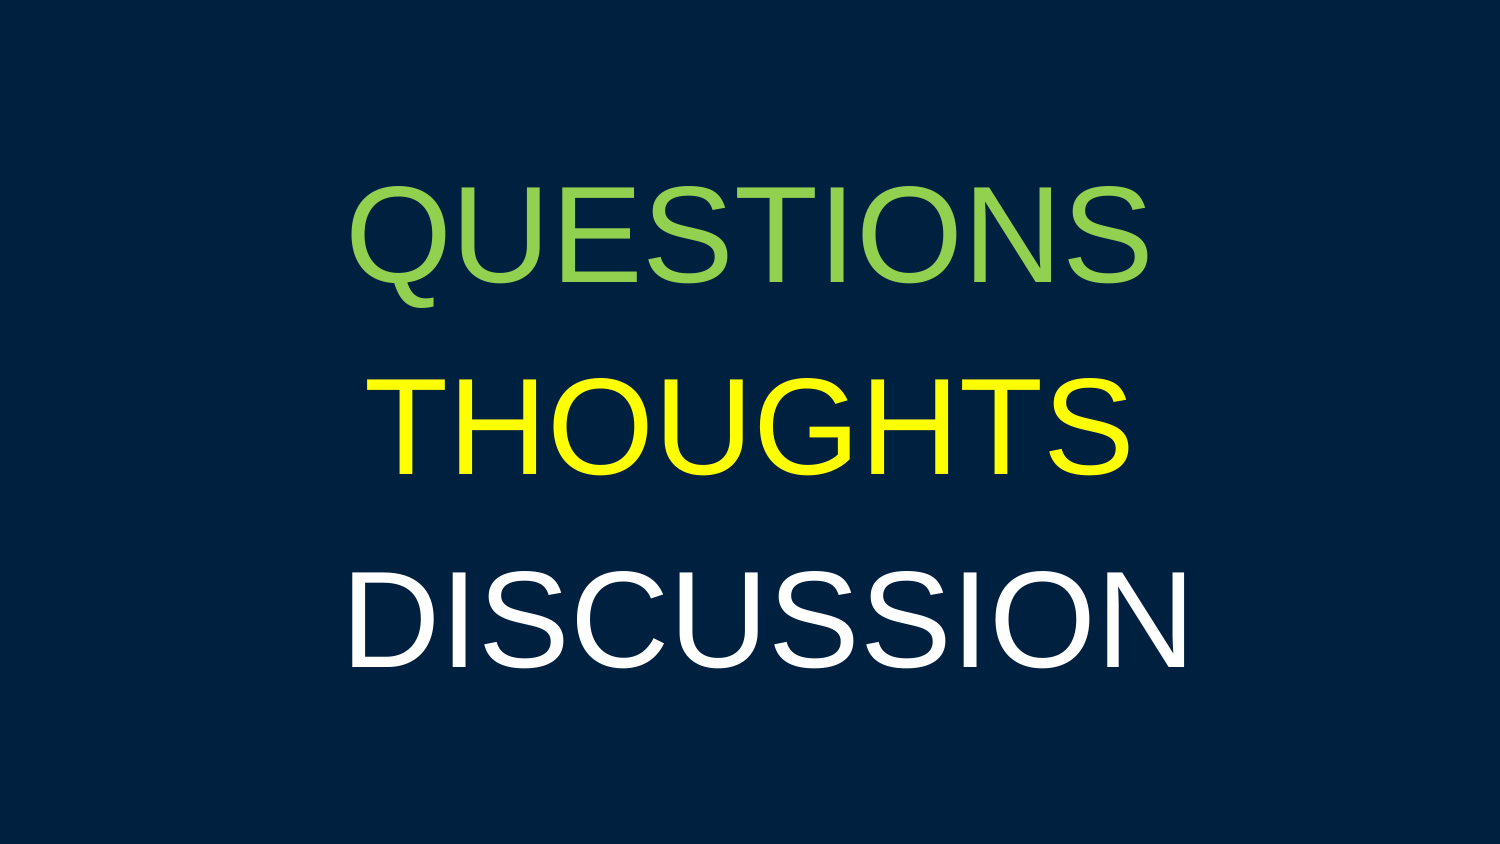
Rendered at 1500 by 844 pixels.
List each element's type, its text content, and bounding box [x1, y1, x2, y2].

list QUESTIONS THOUGHTS DISCUSSION [243, 137, 1257, 705]
